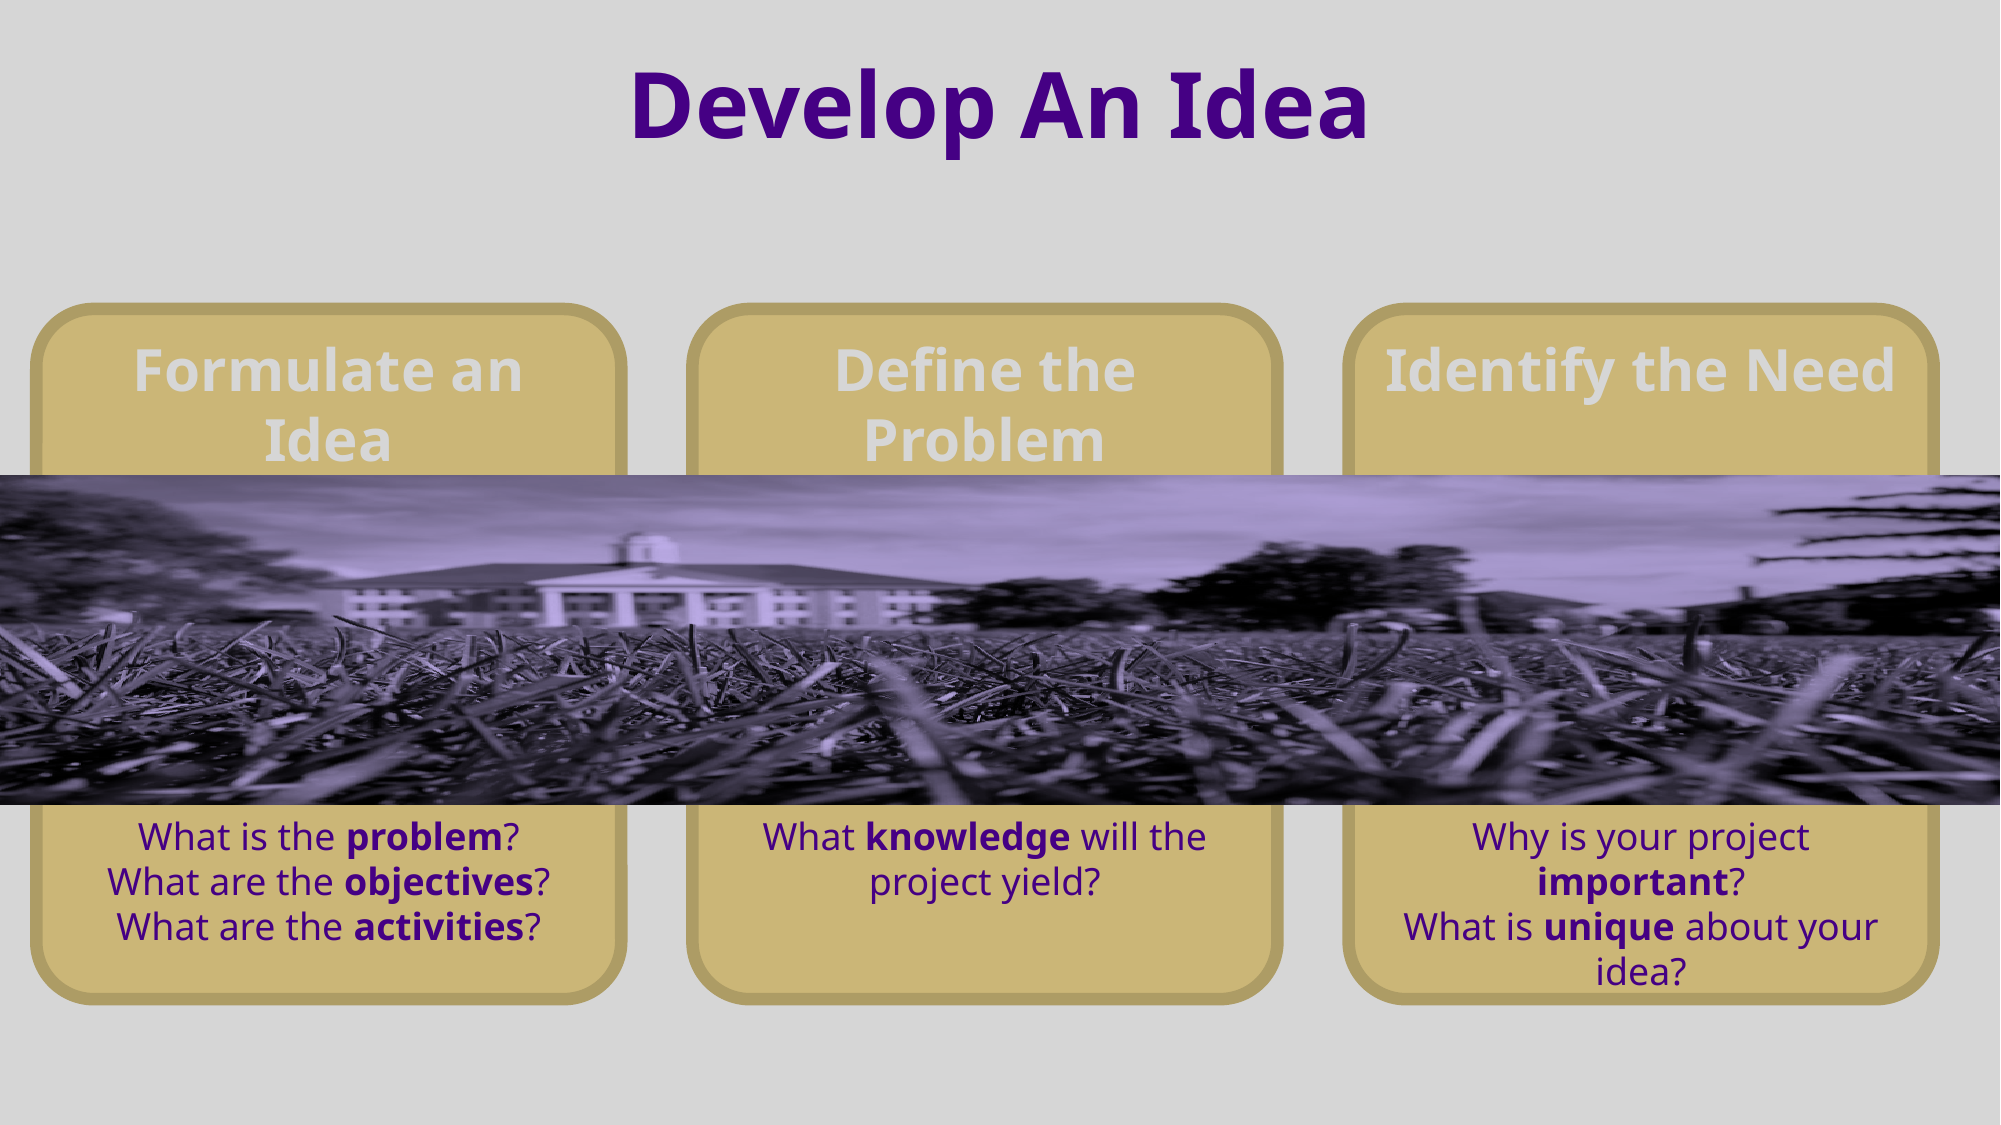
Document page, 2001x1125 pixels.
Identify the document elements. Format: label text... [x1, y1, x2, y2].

text_box Define the Problem [691, 307, 1279, 474]
text_box Formulate an Idea [35, 307, 623, 474]
text_box Develop An Idea [0, 0, 2000, 218]
text_box [0, 474, 2000, 806]
text_box Identify the Need [1347, 307, 1935, 474]
text_box Why is your project important? What is unique about your idea? [1347, 806, 1935, 1001]
text_box What is the problem? What are the objectives? What are the activities? [35, 806, 623, 1001]
text_box What knowledge will the project yield? [691, 806, 1279, 1001]
